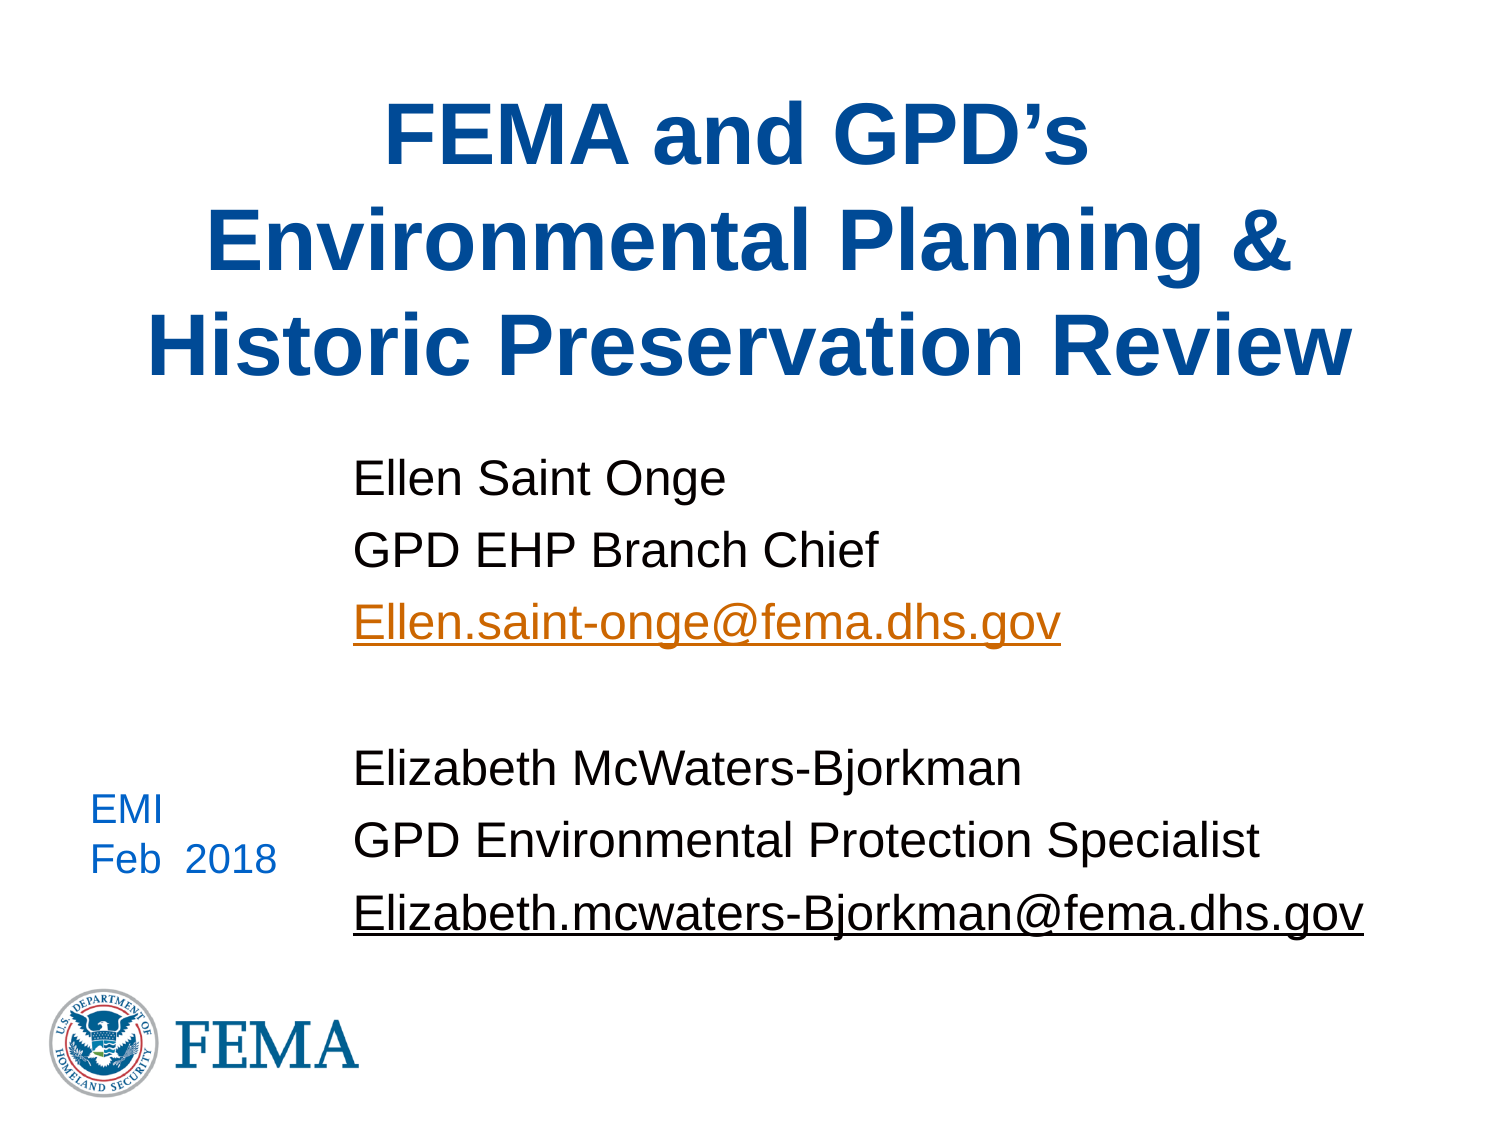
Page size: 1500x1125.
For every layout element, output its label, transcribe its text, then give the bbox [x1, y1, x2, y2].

list Ellen Saint Onge GPD EHP Branch Chief Ellen.saint-onge@fema.dhs.gov Elizabeth McWaters-Bjorkman GPD Environmental Protection Specialist Elizabeth.mcwaters-Bjorkman@fema.dhs.gov [337, 437, 1401, 1013]
title FEMA and GPD’s Environmental Planning & Historic Preservation Review [74, 49, 1426, 401]
picture [45, 987, 363, 1100]
text_box EMI Feb 2018 [75, 774, 1100, 890]
